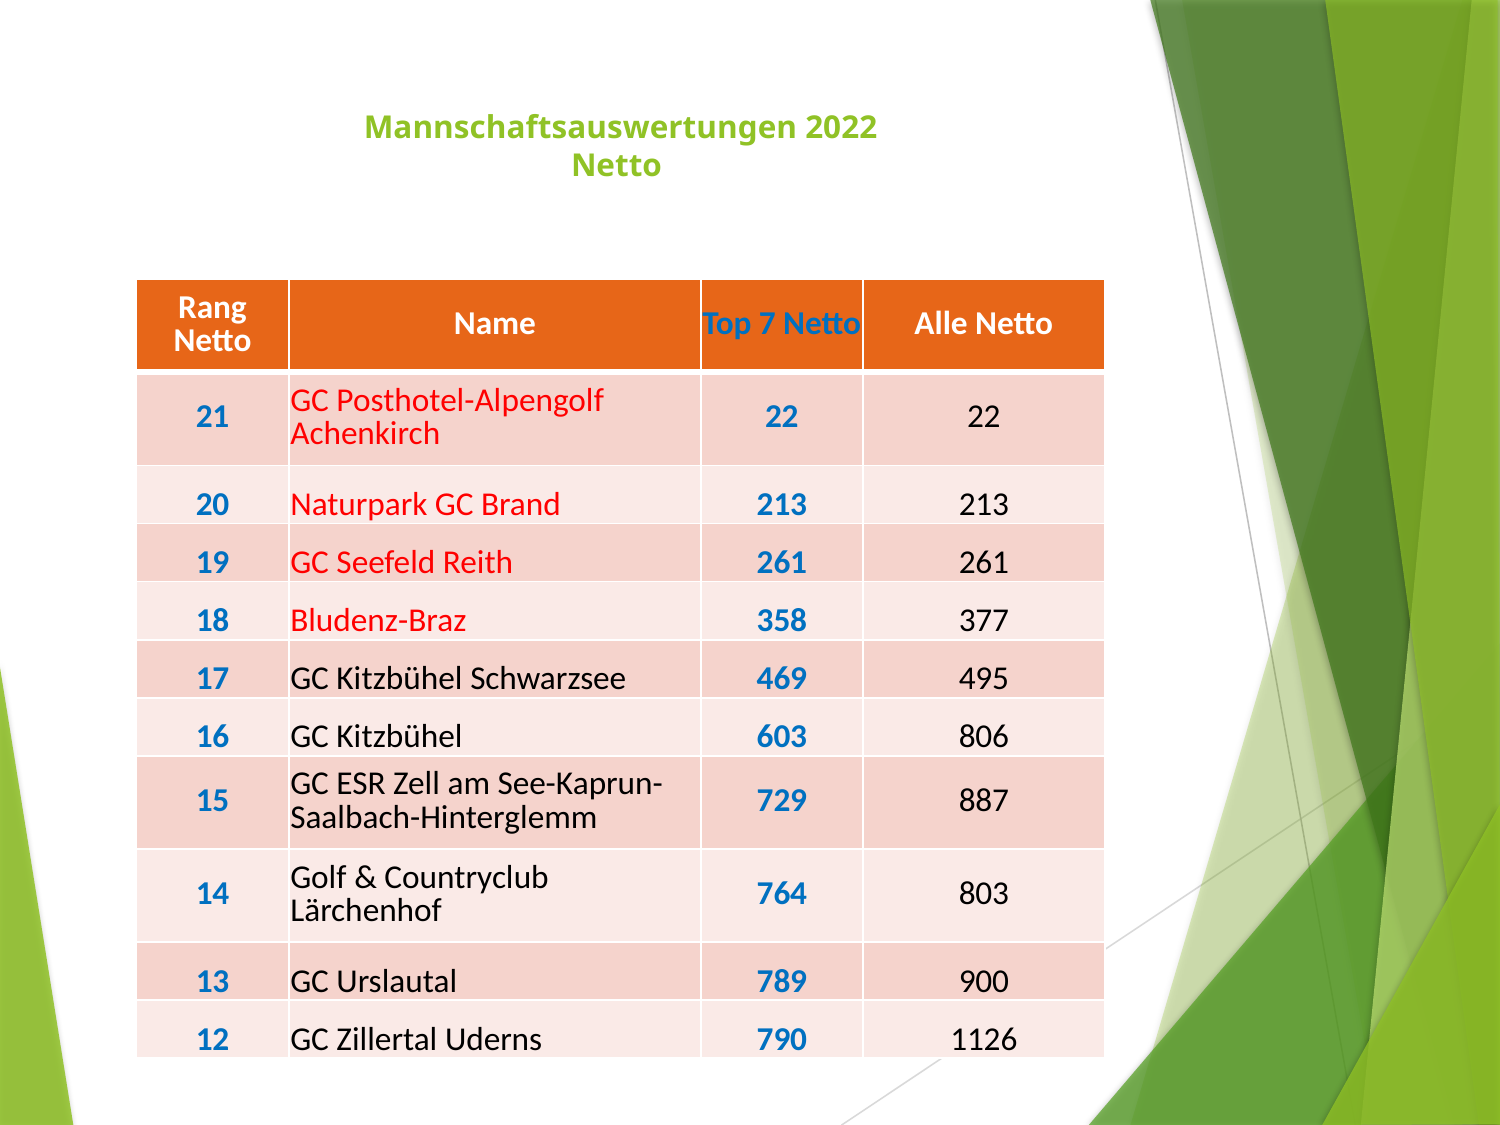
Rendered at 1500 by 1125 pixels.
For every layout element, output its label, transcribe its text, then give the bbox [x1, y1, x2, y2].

table_cell 729 [702, 757, 862, 848]
table_cell 15 [137, 757, 288, 848]
table_cell 469 [702, 641, 862, 697]
table_cell 22 [702, 375, 862, 465]
table_header Name [290, 280, 700, 369]
table_cell 789 [702, 943, 862, 999]
table_cell GC Zillertal Uderns [290, 1001, 700, 1057]
table_cell 603 [702, 699, 862, 755]
table_cell 16 [137, 699, 288, 755]
table_cell 20 [137, 466, 288, 523]
table_cell 803 [864, 850, 1104, 941]
table_cell 18 [137, 582, 288, 639]
table_cell 377 [864, 582, 1104, 639]
table_cell 13 [137, 943, 288, 999]
table_header Rang Netto [137, 280, 288, 369]
table_cell 358 [702, 582, 862, 639]
table_cell 261 [702, 524, 862, 581]
table_cell 17 [137, 641, 288, 697]
table_cell Golf & Countryclub Lärchenhof [290, 850, 700, 941]
table_cell 19 [137, 524, 288, 581]
table_cell Naturpark GC Brand [290, 466, 700, 523]
table_cell 1126 [864, 1001, 1104, 1057]
table_cell 806 [864, 699, 1104, 755]
table_cell 764 [702, 850, 862, 941]
table_cell 12 [137, 1001, 288, 1057]
table_cell 887 [864, 757, 1104, 848]
table_header Alle Netto [864, 280, 1104, 369]
title Mannschaftsauswertungen 2022 Netto [99, 99, 1142, 268]
table_header Top 7 Netto [702, 280, 862, 369]
table_cell GC Seefeld Reith [290, 524, 700, 581]
table_cell 22 [864, 375, 1104, 465]
table_cell Bludenz-Braz [290, 582, 700, 639]
table_cell 261 [864, 524, 1104, 581]
table_cell GC ESR Zell am See-Kaprun-Saalbach-Hinterglemm [290, 757, 700, 848]
table_cell 21 [137, 375, 288, 465]
table_cell GC Kitzbühel [290, 699, 700, 755]
table_cell 213 [864, 466, 1104, 523]
table_cell 790 [702, 1001, 862, 1057]
table_cell 495 [864, 641, 1104, 697]
table_cell 213 [702, 466, 862, 523]
table_cell 900 [864, 943, 1104, 999]
table_cell GC Posthotel-Alpengolf Achenkirch [290, 375, 700, 465]
table_cell GC Urslautal [290, 943, 700, 999]
table_cell 14 [137, 850, 288, 941]
table_cell GC Kitzbühel Schwarzsee [290, 641, 700, 697]
